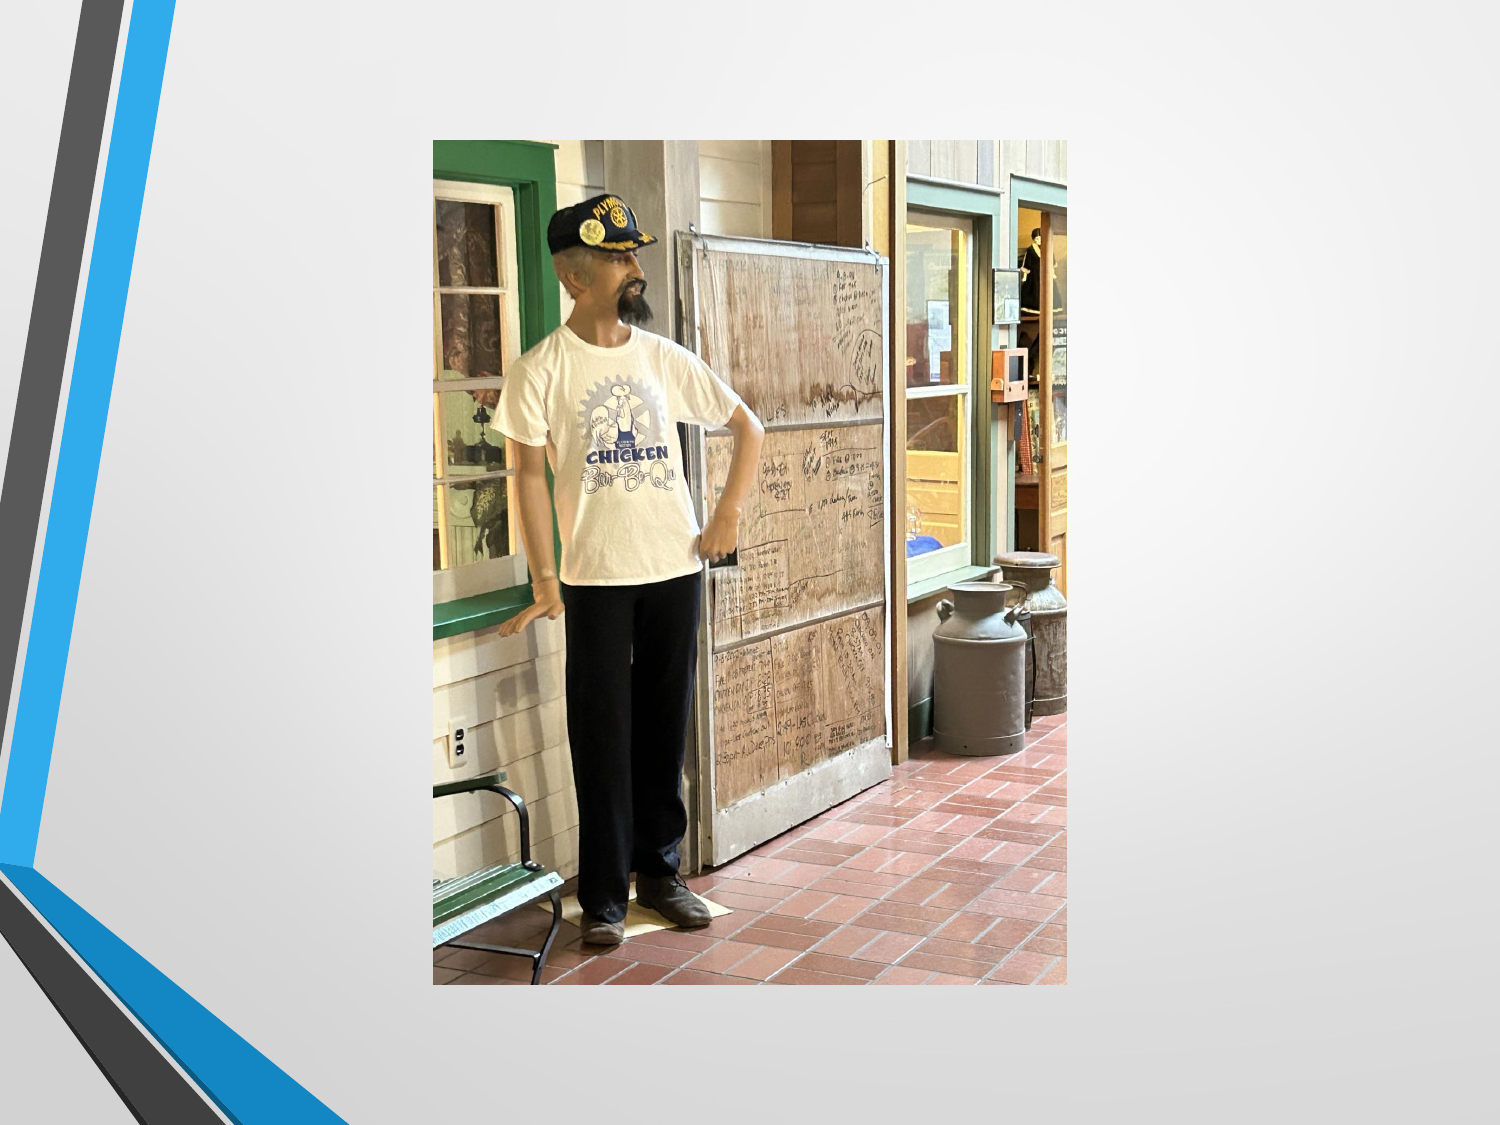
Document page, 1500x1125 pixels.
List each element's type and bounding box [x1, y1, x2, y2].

picture [433, 140, 1067, 985]
